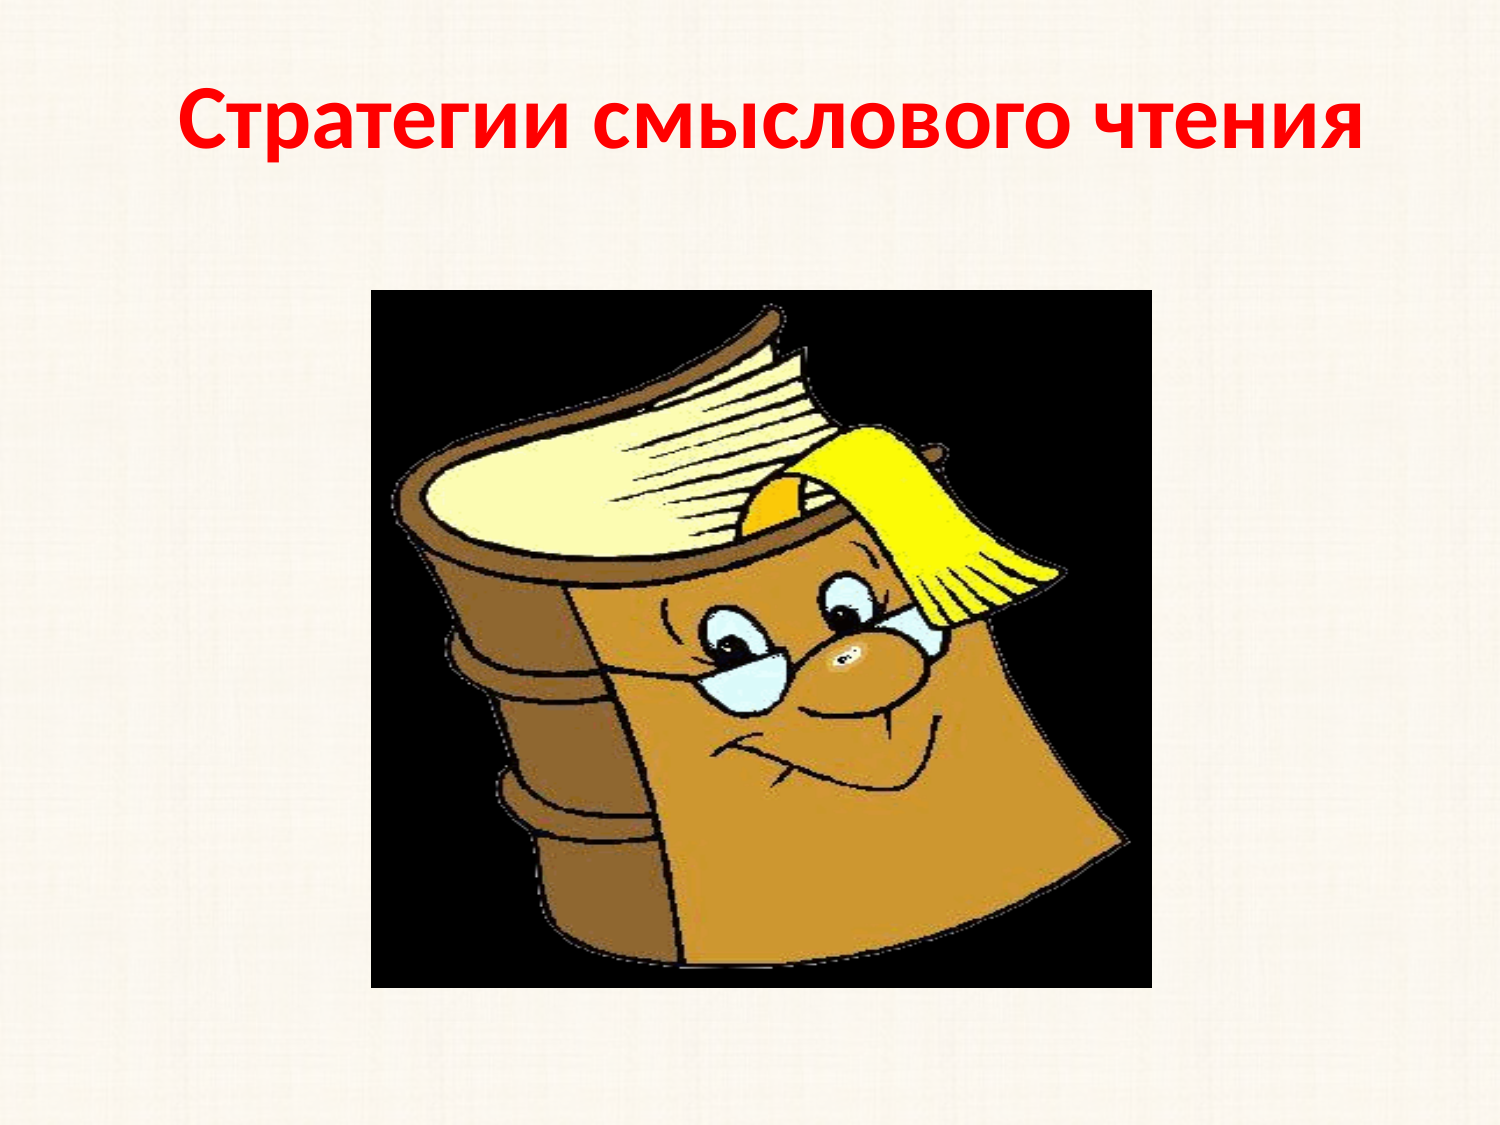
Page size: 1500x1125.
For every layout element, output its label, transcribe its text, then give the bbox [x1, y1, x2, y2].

picture [371, 290, 1152, 988]
title Стратегии смыслового чтения [135, 19, 1411, 315]
